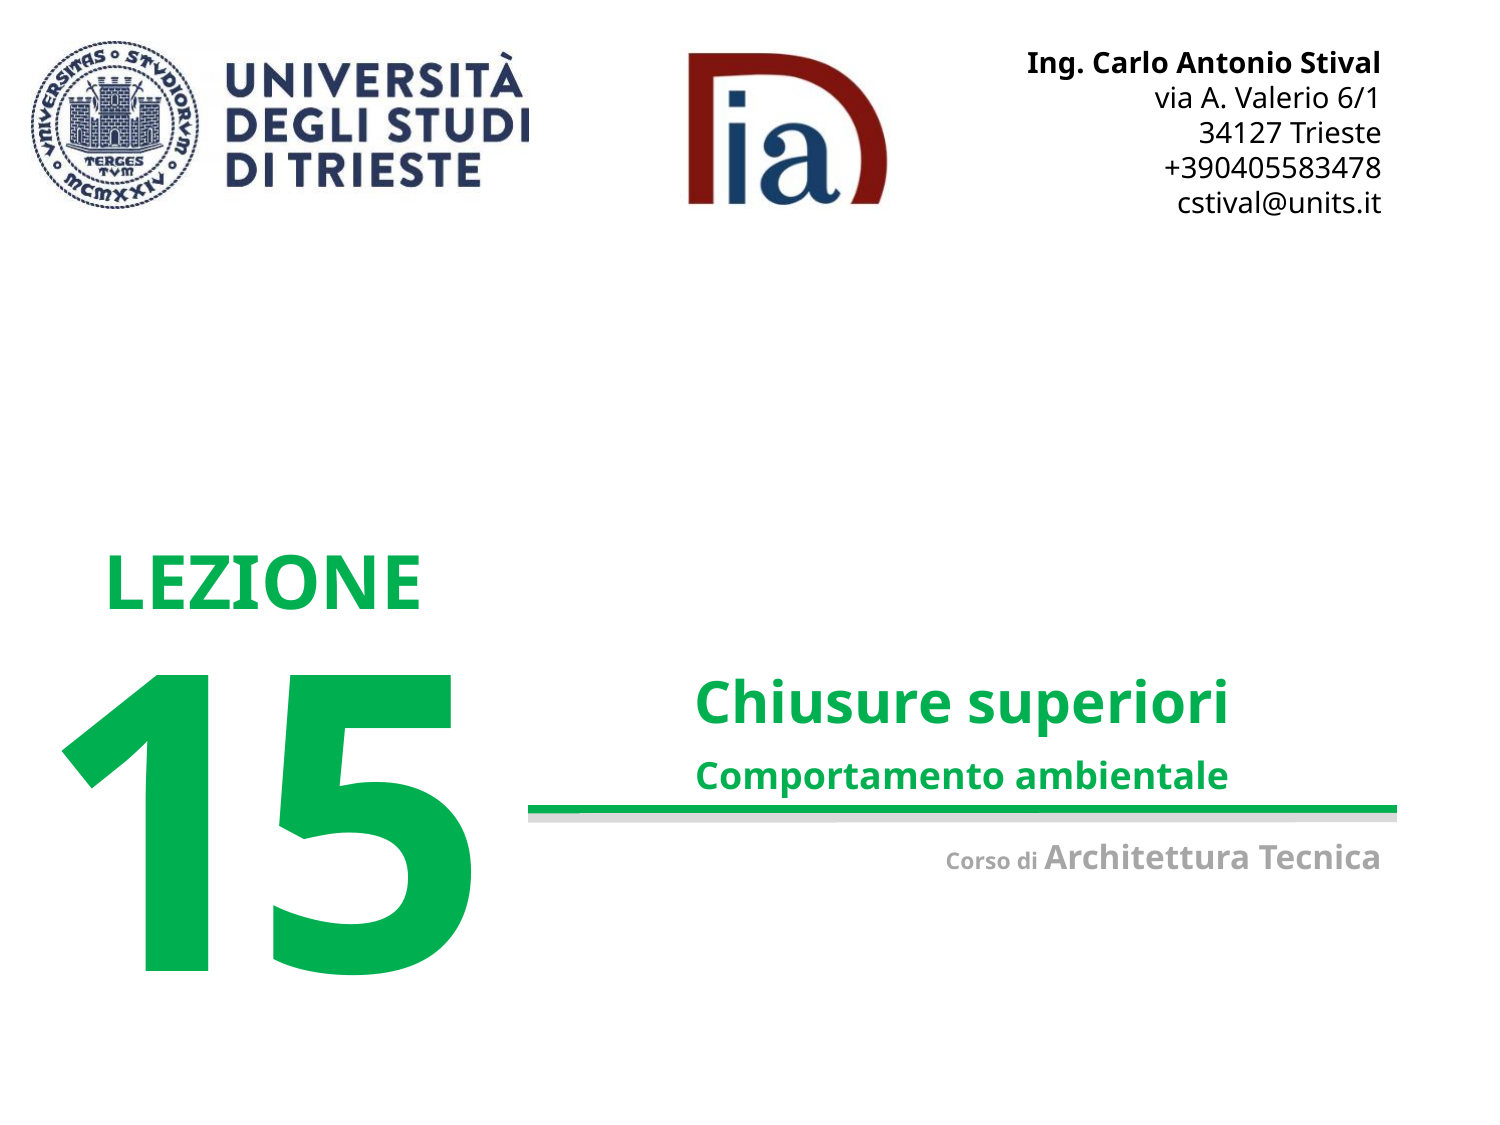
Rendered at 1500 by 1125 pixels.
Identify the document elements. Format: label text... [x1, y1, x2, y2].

picture [31, 41, 529, 209]
text_box Chiusure superiori Comportamento ambientale [528, 626, 1397, 805]
picture [680, 48, 896, 210]
